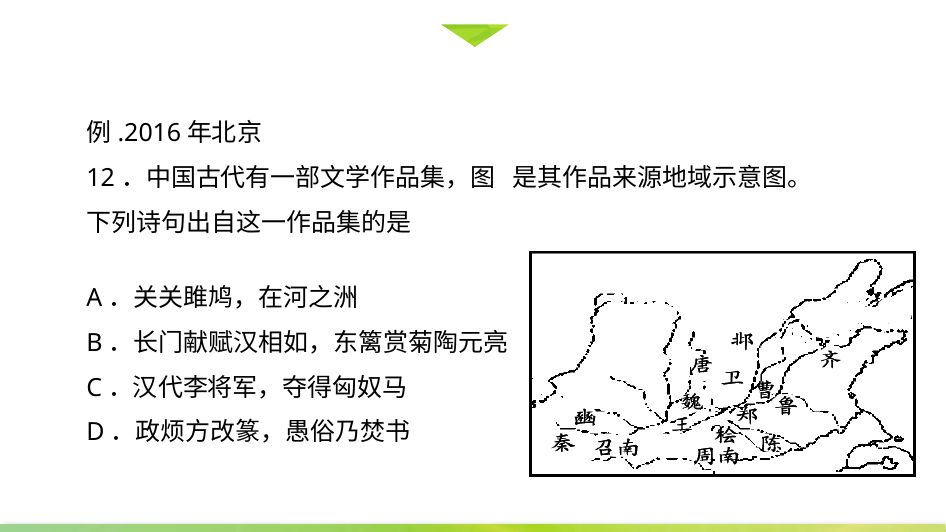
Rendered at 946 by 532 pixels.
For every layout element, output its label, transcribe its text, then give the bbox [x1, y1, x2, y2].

picture [527, 249, 917, 478]
text_box 例.2016年北京 12．中国古代有一部文学作品集，图 是其作品来源地域示意图。下列诗句出自这一作品集的是 A．关关雎鸠，在河之洲 B．长门献赋汉相如，东篱赏菊陶元亮 C．汉代李将军，夺得匈奴马 D．政烦方改篆，愚俗乃焚书 [78, 97, 835, 450]
text_box [437, 23, 513, 49]
picture [0, 524, 945, 532]
